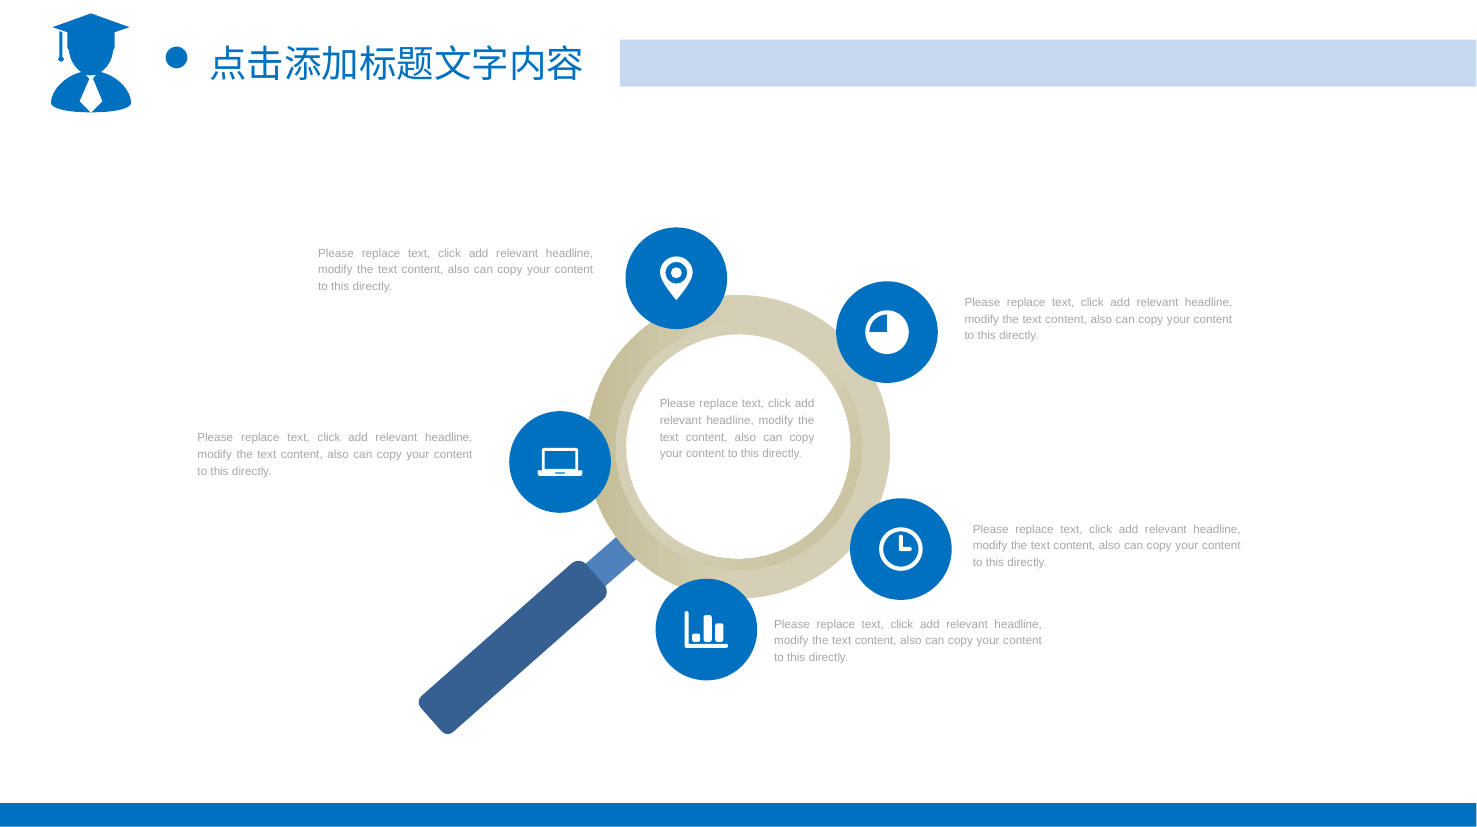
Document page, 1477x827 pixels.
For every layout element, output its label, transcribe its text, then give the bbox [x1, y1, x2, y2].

text_box Please replace text, click add relevant headline, modify the text content, also can copy your content to this directly. [896, 613, 1042, 665]
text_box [404, 294, 891, 723]
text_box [849, 498, 952, 601]
text_box Please replace text, click add relevant headline, modify the text content, also can copy your content to this directly. [972, 518, 1241, 570]
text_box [509, 410, 612, 513]
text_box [625, 227, 728, 330]
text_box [835, 281, 939, 384]
text_box Please replace text, click add relevant headline, modify the text content, also can copy your content to this directly. [964, 292, 1233, 343]
text_box Please replace text, click add relevant headline, modify the text content, also can copy your content to this directly. [197, 427, 399, 478]
text_box Please replace text, click add relevant headline, modify the text content, also can copy your content to this directly. [318, 242, 593, 294]
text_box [655, 578, 758, 681]
